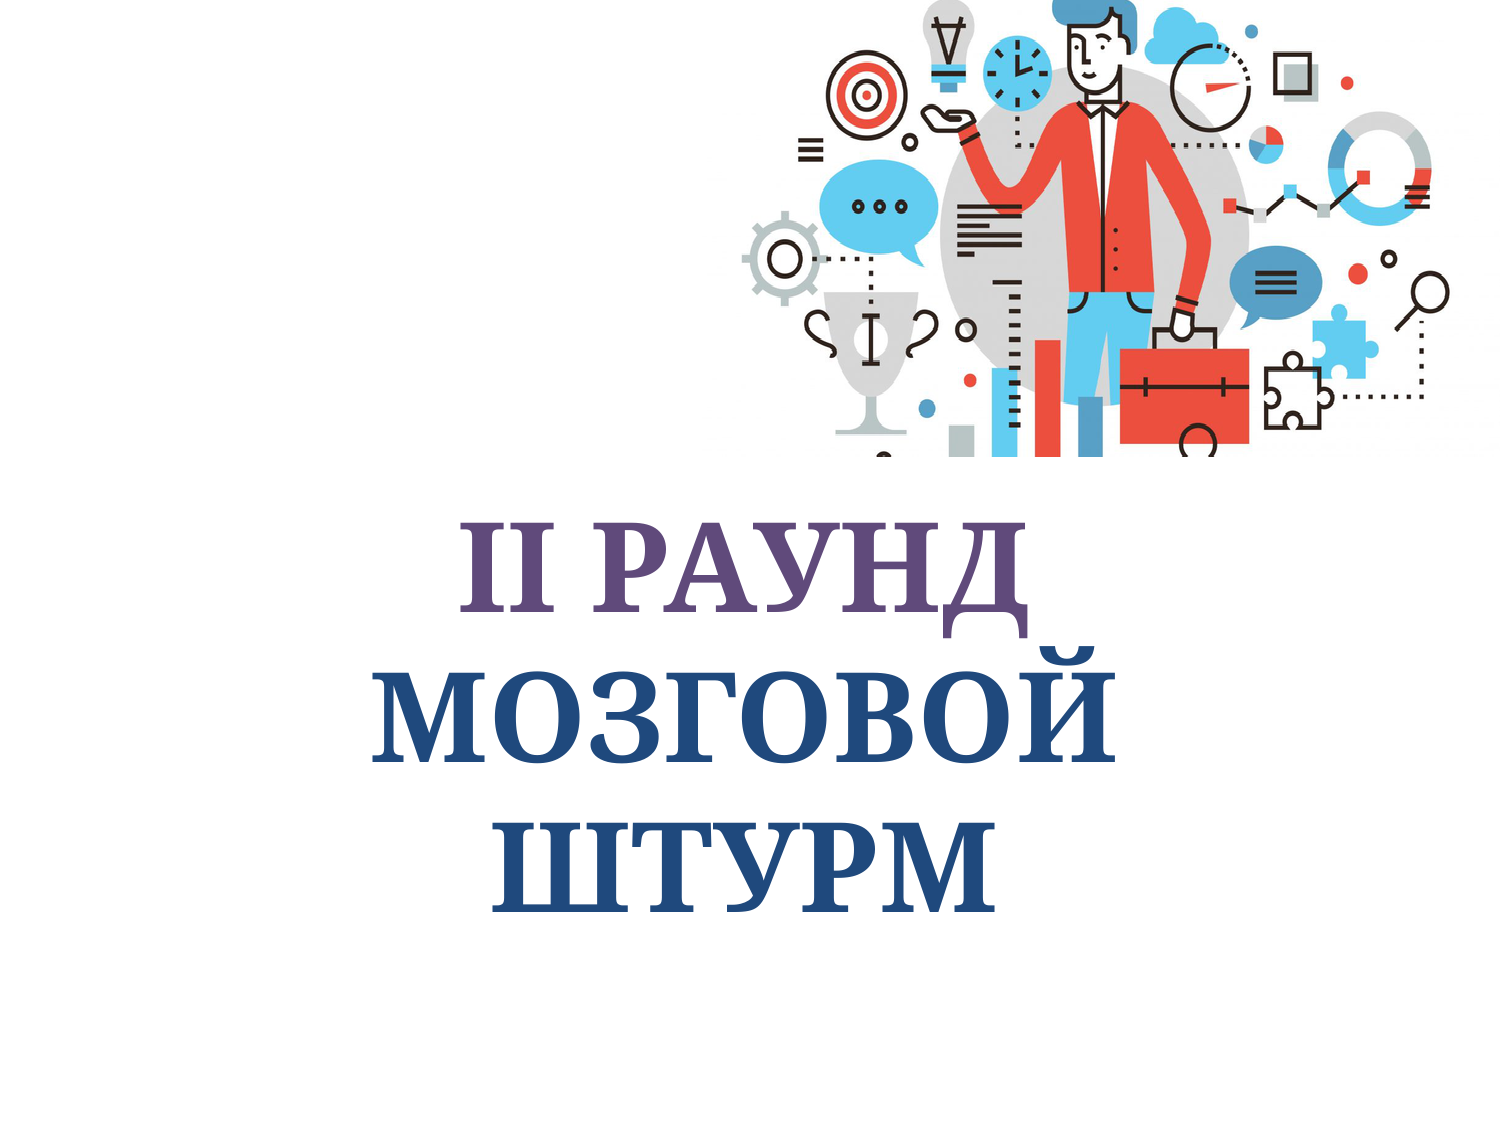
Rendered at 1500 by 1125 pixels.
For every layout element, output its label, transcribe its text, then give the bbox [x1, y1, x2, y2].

text_box II РАУНД МОЗГОВОЙ ШТУРМ [182, 479, 1306, 945]
picture [702, 0, 1500, 457]
